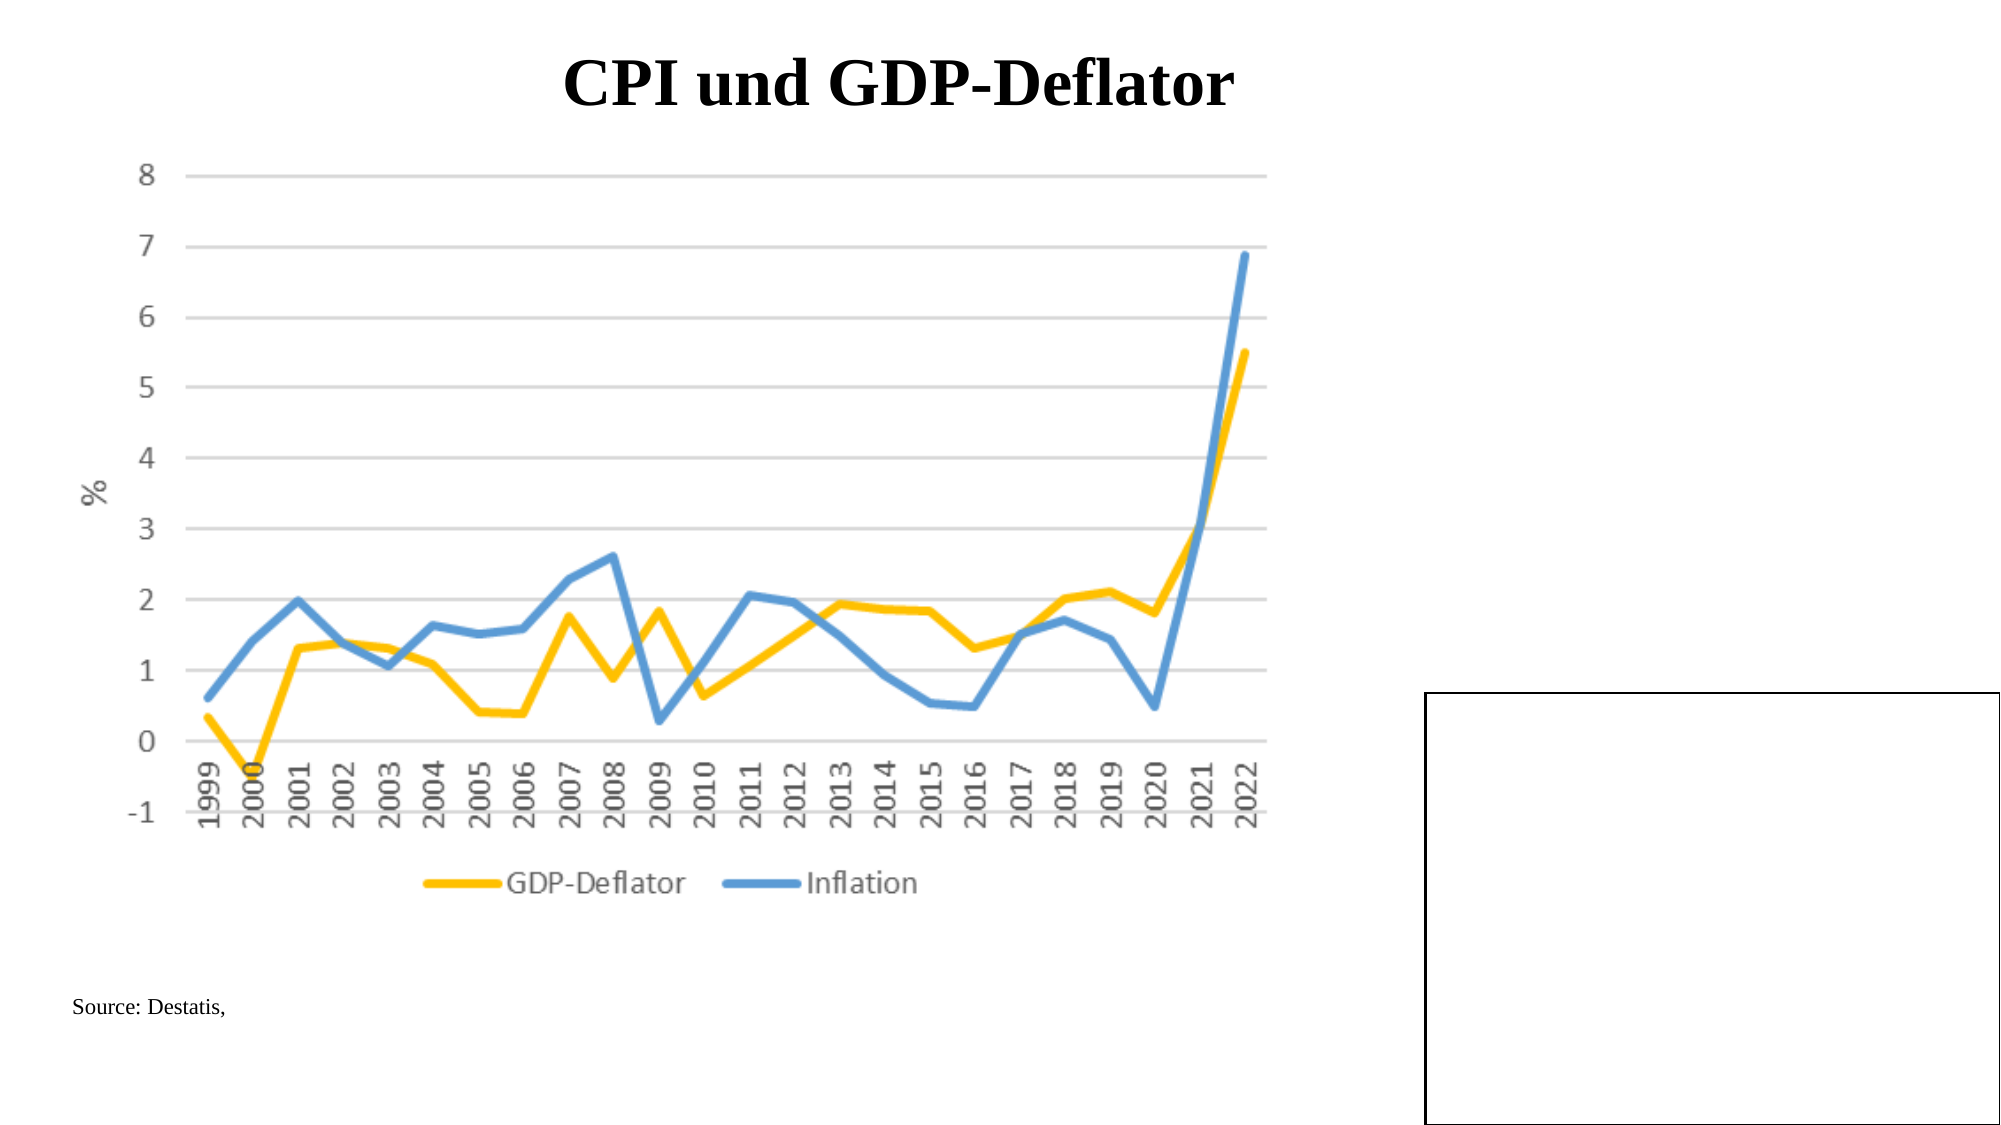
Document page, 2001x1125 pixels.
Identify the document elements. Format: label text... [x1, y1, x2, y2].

text_box Source: Destatis, [58, 985, 245, 1037]
picture [25, 136, 1308, 938]
text_box CPI und GDP-Deflator [262, 17, 1536, 140]
text_box [1424, 692, 2000, 1125]
